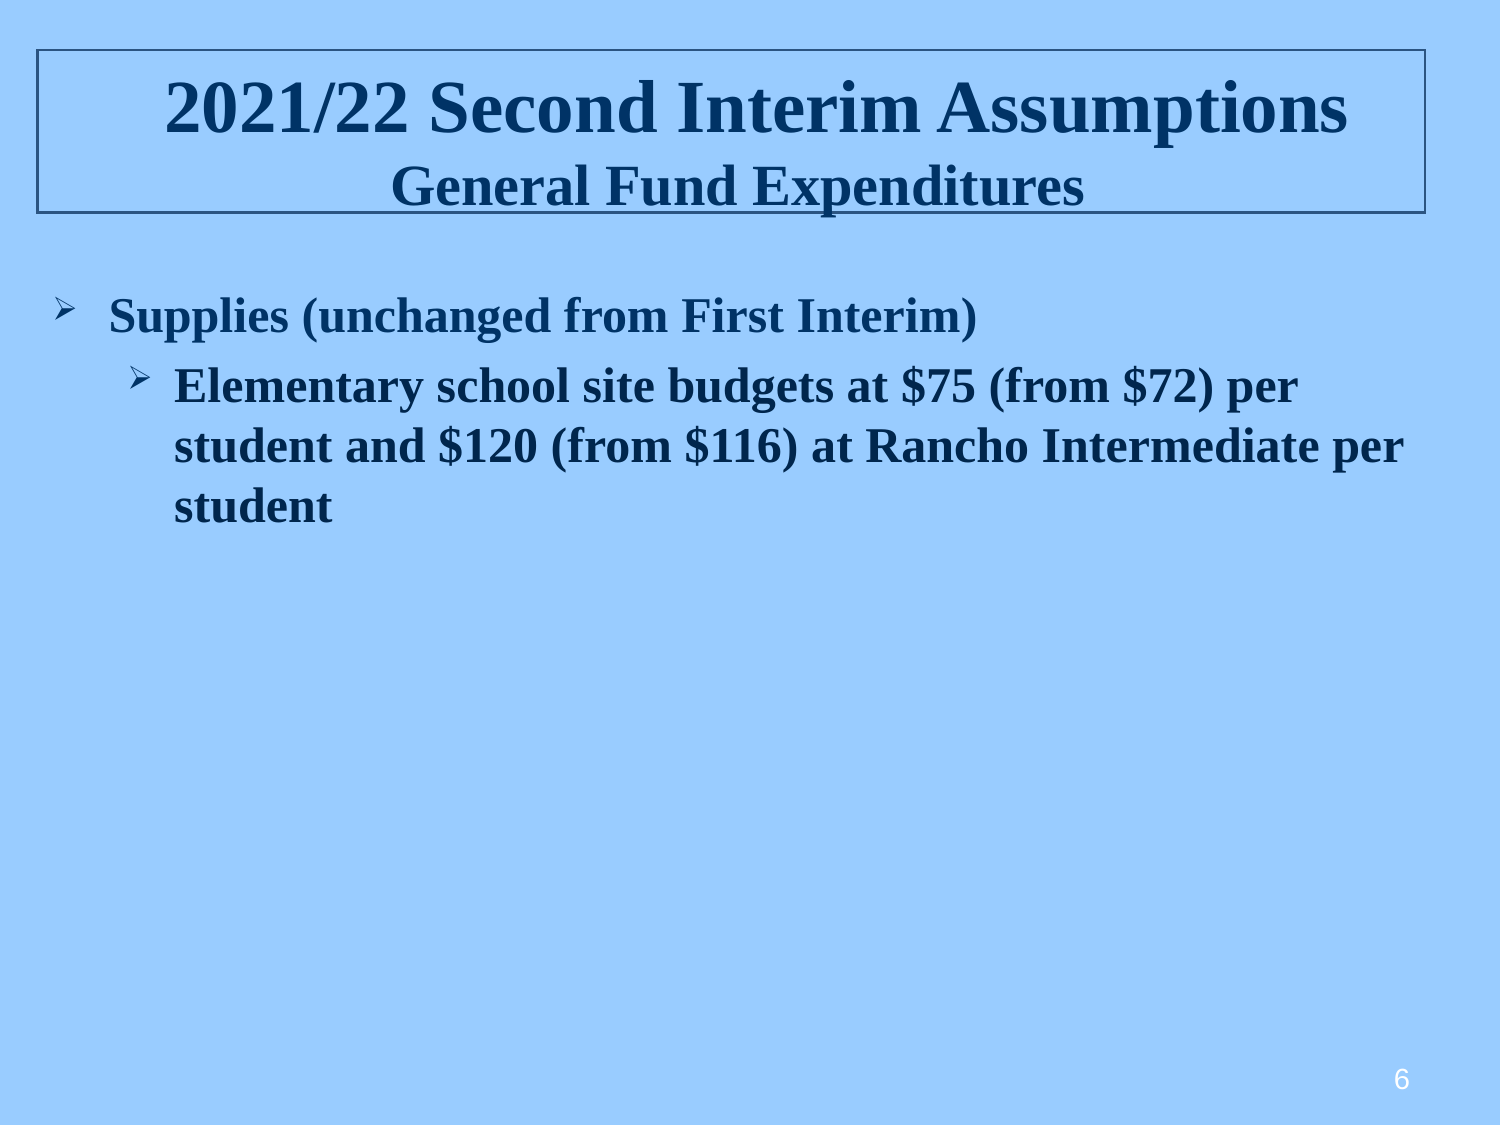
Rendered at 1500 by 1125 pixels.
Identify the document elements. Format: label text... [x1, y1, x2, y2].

list Supplies (unchanged from First Interim) Elementary school site budgets at $75 (from $72) per student and $120 (from $116) at Rancho Intermediate per student [37, 275, 1438, 1050]
slide_number 6 [1074, 1050, 1425, 1103]
title 2021/22 Second Interim Assumptions General Fund Expenditures [37, 50, 1425, 213]
